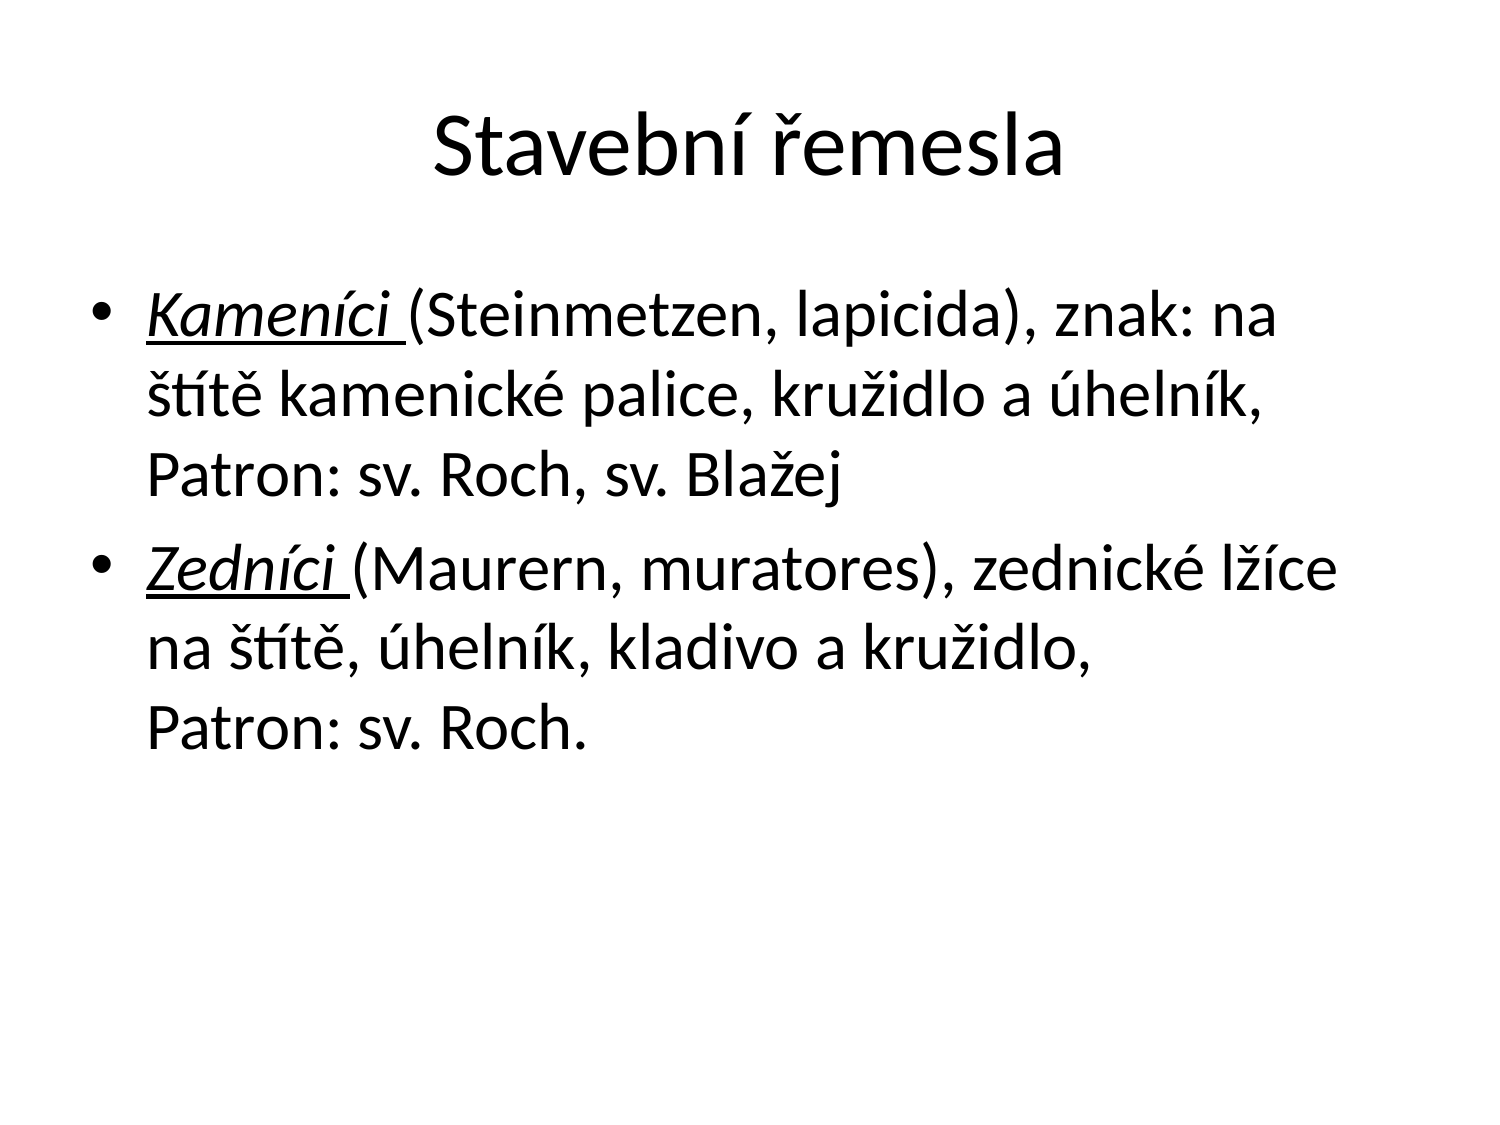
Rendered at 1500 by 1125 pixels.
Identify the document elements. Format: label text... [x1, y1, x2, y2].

title Stavební řemesla [75, 45, 1425, 233]
list Kameníci (Steinmetzen, lapicida), znak: na štítě kamenické palice, kružidlo a úhelník, Patron: sv. Roch, sv. Blažej Zedníci (Maurern, muratores), zednické lžíce na štítě, úhelník, kladivo a kružidlo, Patron: sv. Roch. [75, 262, 1425, 1005]
